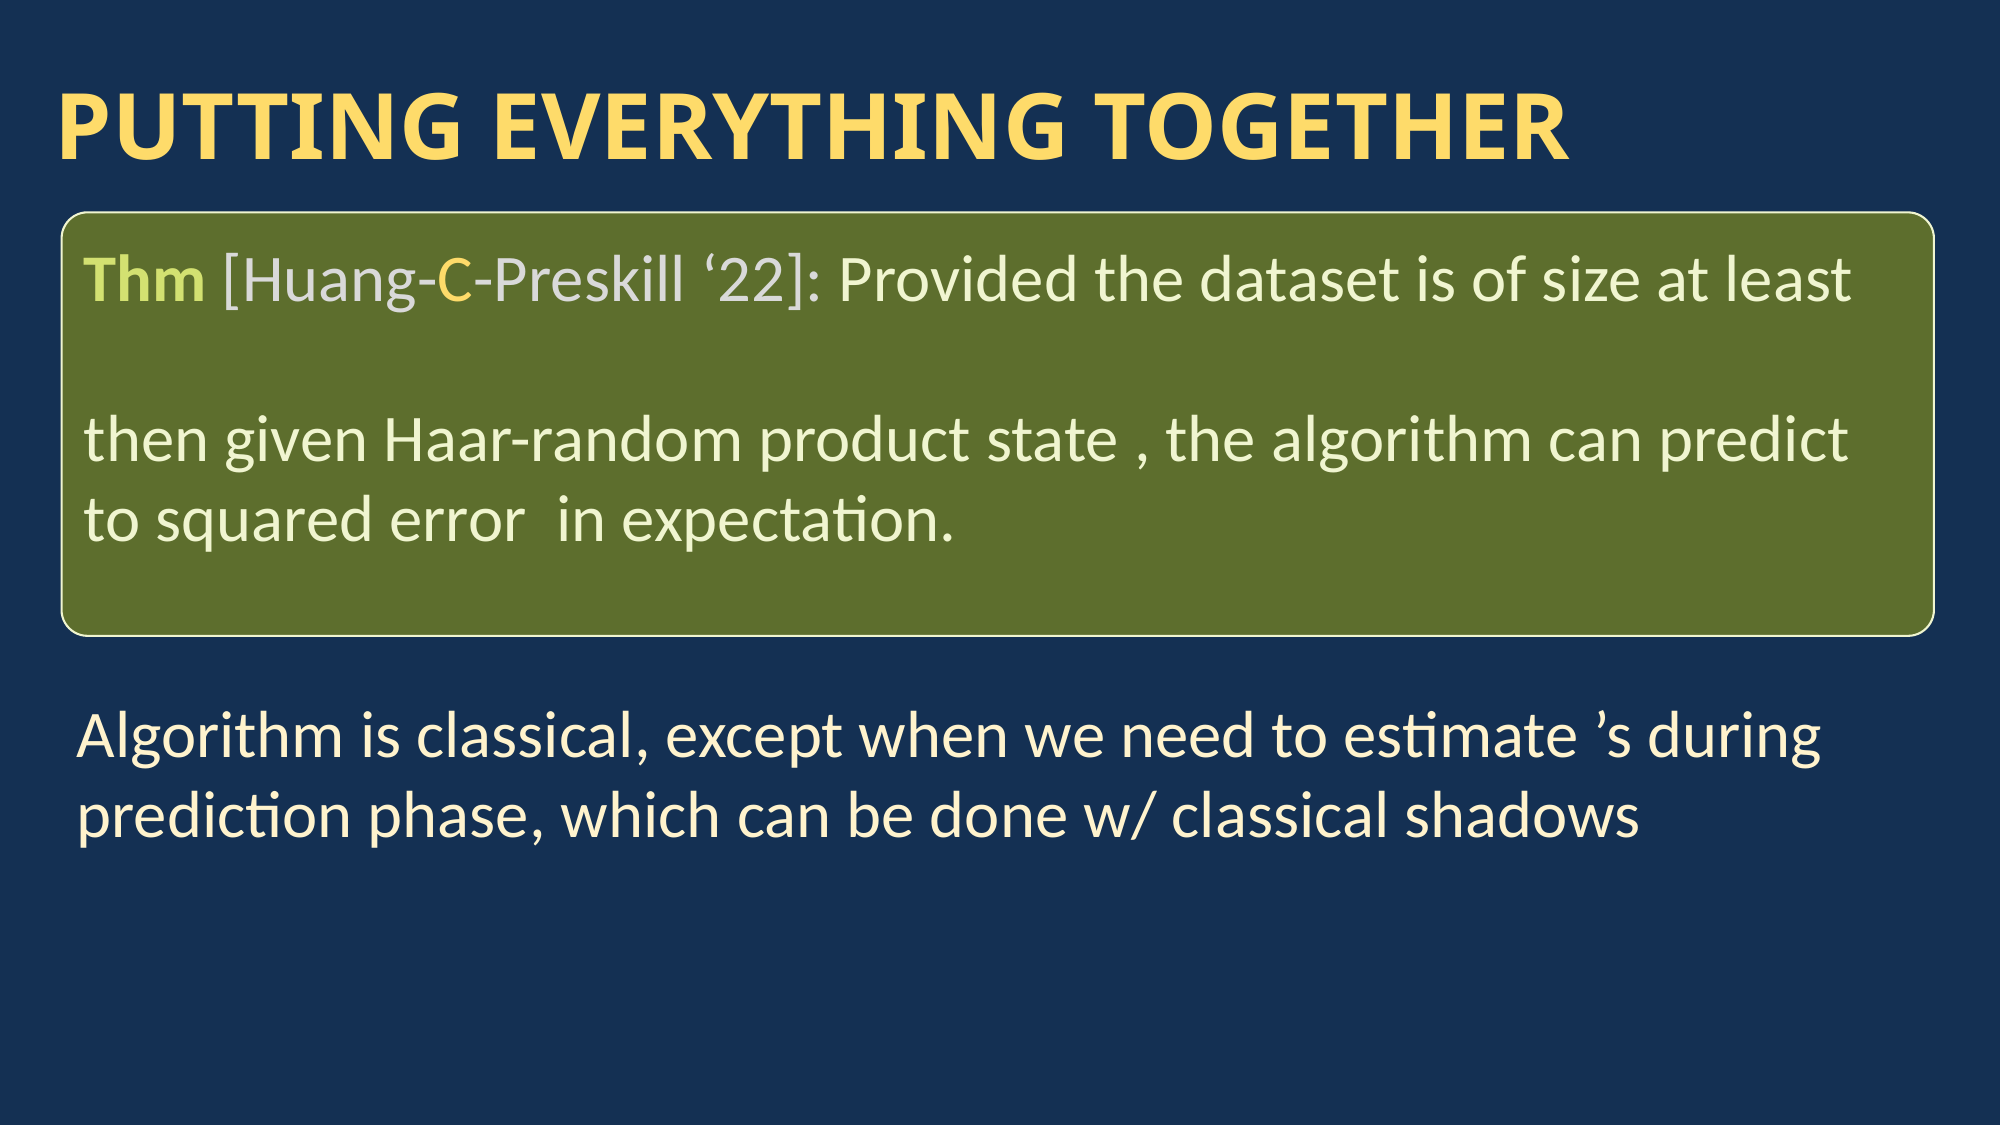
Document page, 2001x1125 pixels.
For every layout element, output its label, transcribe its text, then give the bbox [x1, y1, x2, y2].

title PUTTING EVERYTHING TOGETHER [39, 46, 1960, 213]
